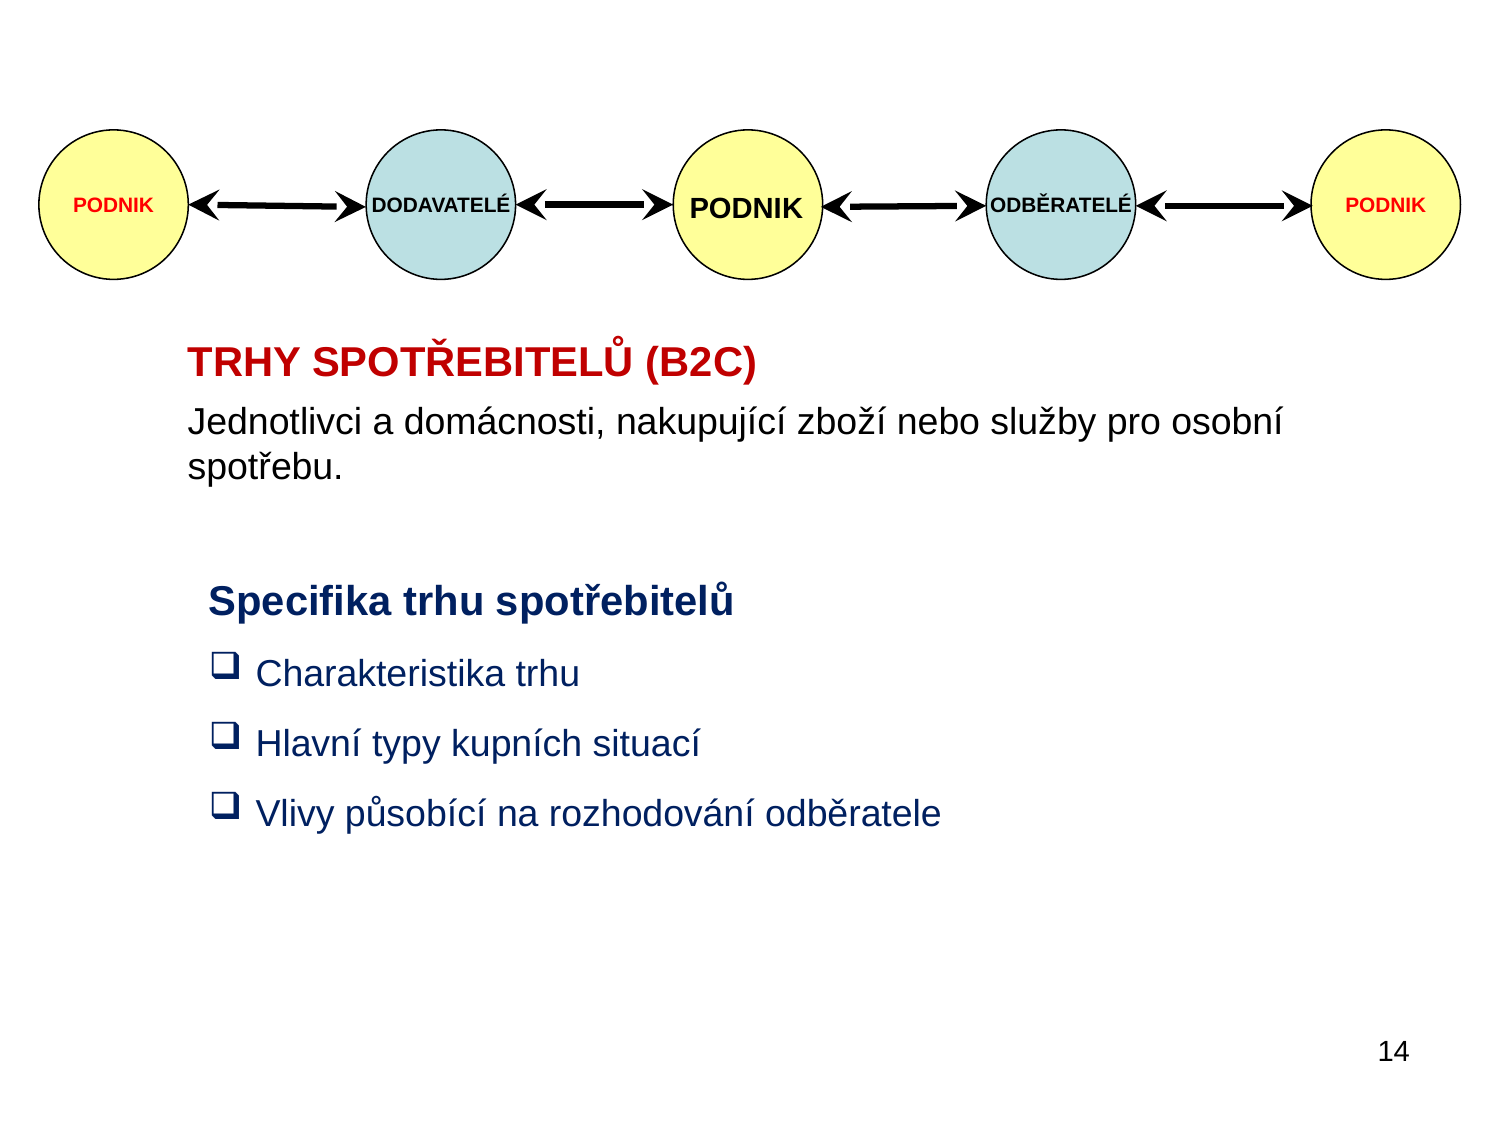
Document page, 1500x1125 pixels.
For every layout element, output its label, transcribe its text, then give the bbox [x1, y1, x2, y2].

text_box Specifika trhu spotřebitelů Charakteristika trhu Hlavní typy kupních situací Vlivy působící na rozhodování odběratele [193, 566, 1263, 841]
text_box trhy Spotřebitelů (B2C) Jednotlivci a domácnosti, nakupující zboží nebo služby pro osobní spotřebu. [172, 327, 1337, 495]
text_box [188, 204, 367, 208]
text_box DODAVATELÉ [366, 129, 516, 280]
slide_number 14 [1074, 1024, 1425, 1103]
text_box PODNIK [38, 129, 189, 280]
text_box ODBĚRATELÉ [986, 129, 1136, 280]
text_box PODNIK [655, 181, 838, 232]
text_box [678, 232, 818, 280]
text_box PODNIK [1311, 129, 1461, 280]
text_box [677, 129, 819, 181]
